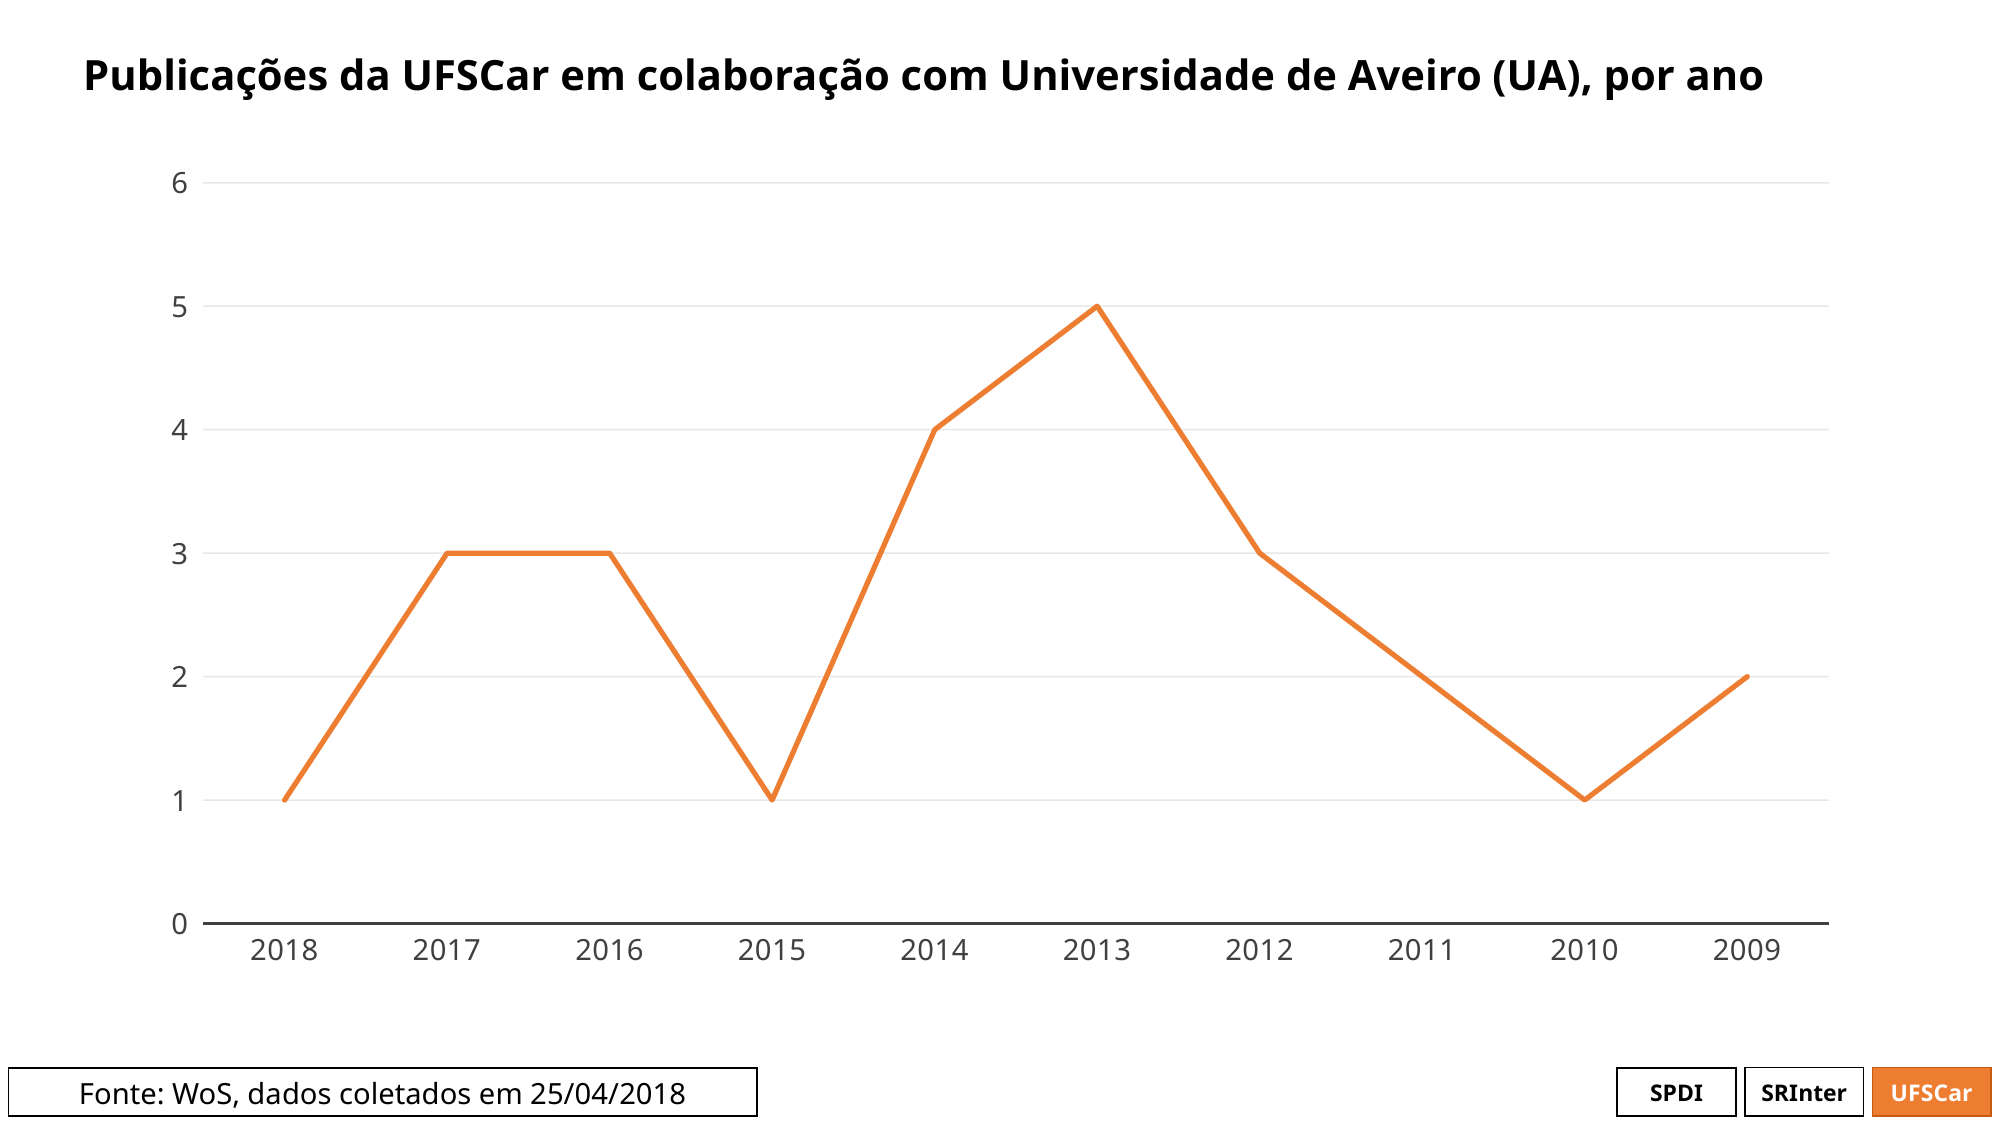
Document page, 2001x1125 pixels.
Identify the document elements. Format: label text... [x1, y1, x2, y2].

chart [136, 144, 1864, 988]
title Publicações da UFSCar em colaboração com Universidade de Aveiro (UA), por ano [68, 8, 1931, 145]
